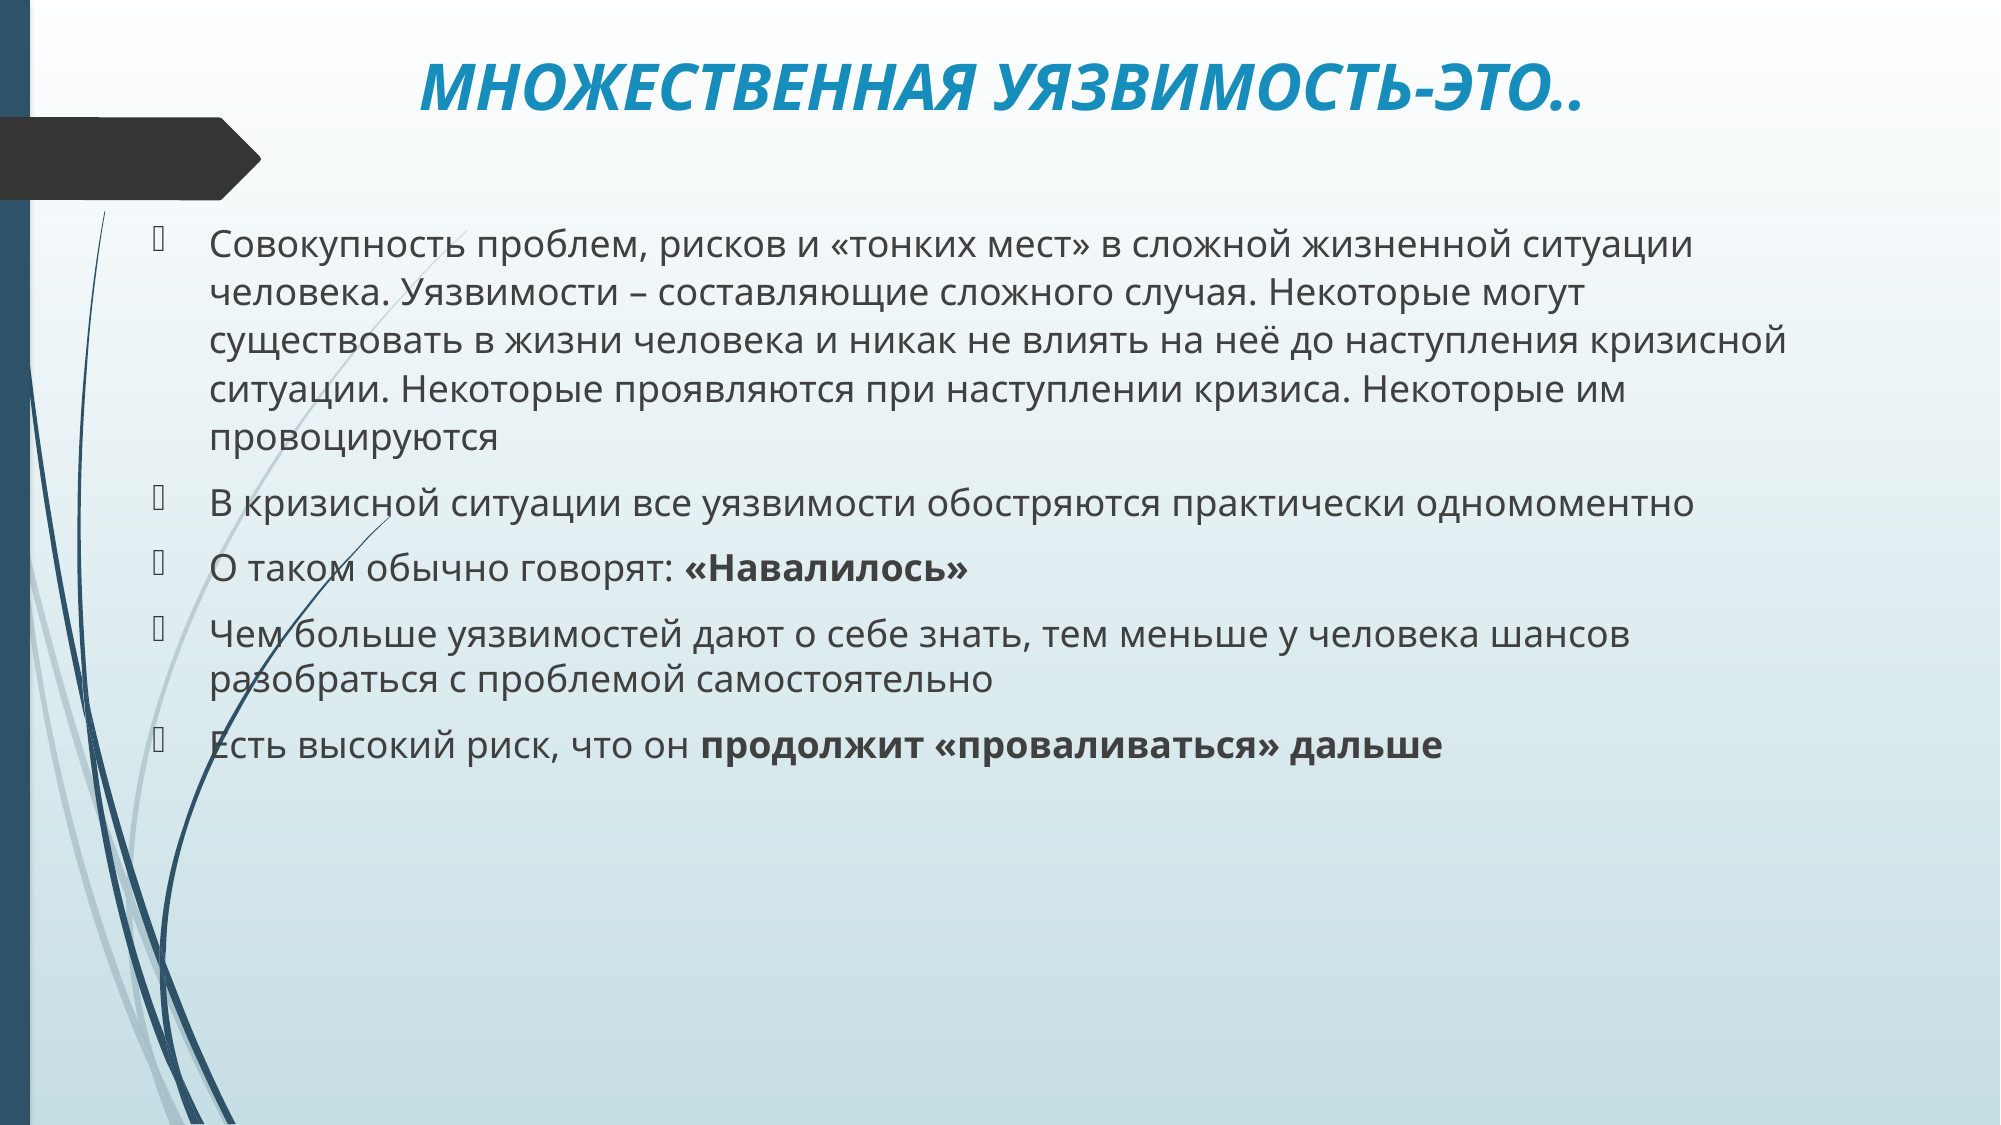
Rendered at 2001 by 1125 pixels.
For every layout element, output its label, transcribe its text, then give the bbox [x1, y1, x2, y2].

list Совокупность проблем, рисков и «тонких мест» в сложной жизненной ситуации человека. Уязвимости – составляющие сложного случая. Некоторые могут существовать в жизни человека и никак не влиять на неё до наступления кризисной ситуации. Некоторые проявляются при наступлении кризиса. Некоторые им провоцируются В кризисной ситуации все уязвимости обостряются практически одномоментно О таком обычно говорят: «Навалилось» Чем больше уязвимостей дают о себе знать, тем меньше у человека шансов разобраться с проблемой самостоятельно Есть высокий риск, что он продолжит «проваливаться» дальше [137, 209, 1863, 1014]
title МНОЖЕСТВЕННАЯ УЯЗВИМОСТЬ-это.. [140, 38, 1866, 210]
